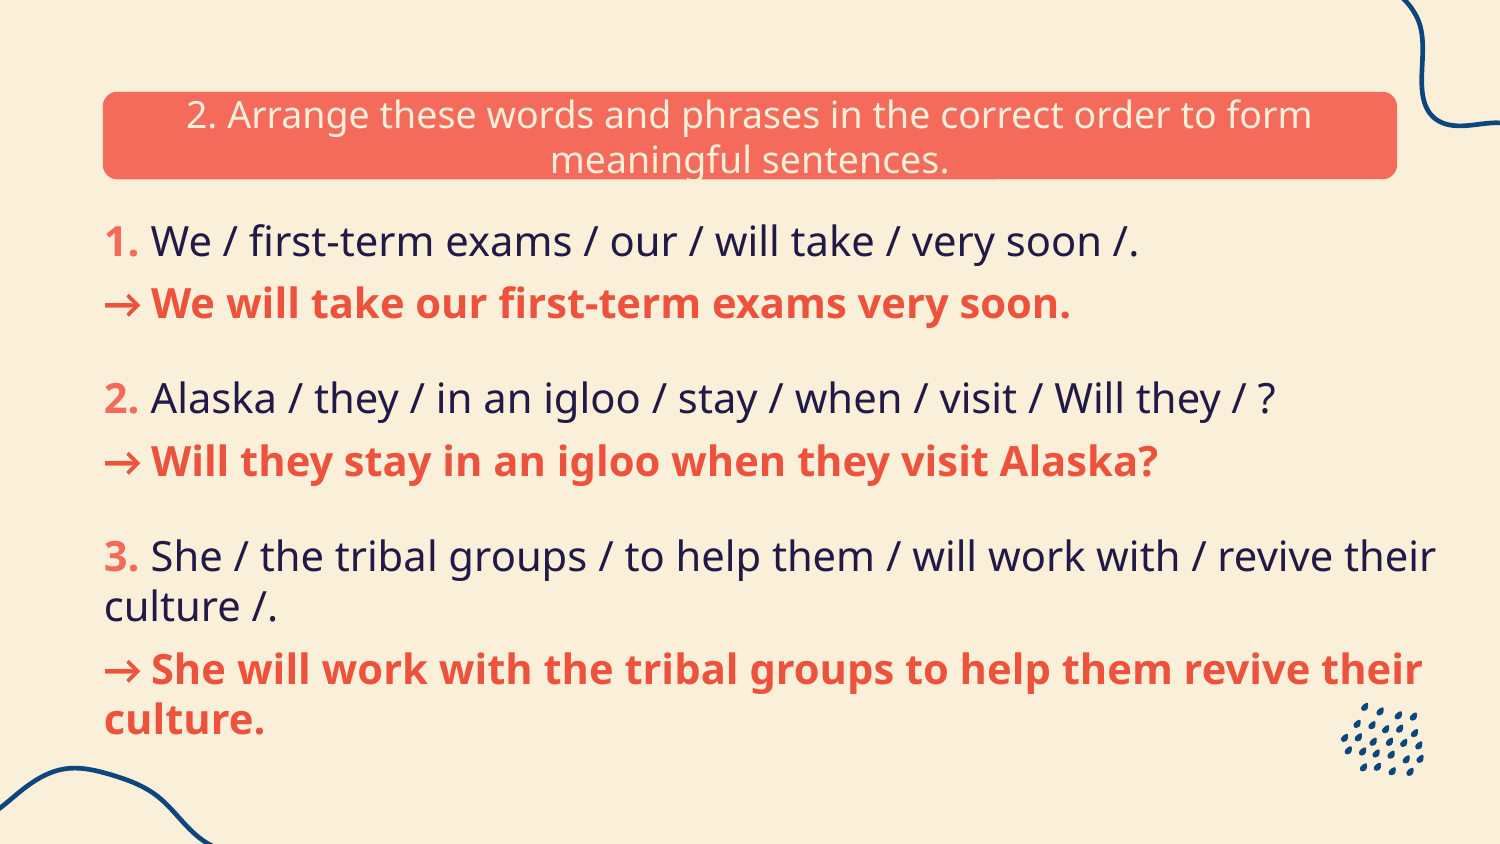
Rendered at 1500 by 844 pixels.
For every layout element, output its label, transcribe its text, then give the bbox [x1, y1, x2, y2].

text_box ﻿1. We / first-term exams / our / will take / very soon /. ﻿→ We will take our first-term exams very soon. 2. Alaska / they / in an igloo / stay / when / visit / Will they / ? → ﻿Will they stay in an igloo when they visit Alaska? 3. She / the tribal groups / to help them / will work with / revive their culture /. → ﻿She will work with the tribal groups to help them revive their culture. [88, 207, 1471, 750]
title 2. Arrange these words and phrases in the correct order to form meaningful sentences. [118, 88, 1382, 183]
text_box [1339, 702, 1424, 777]
